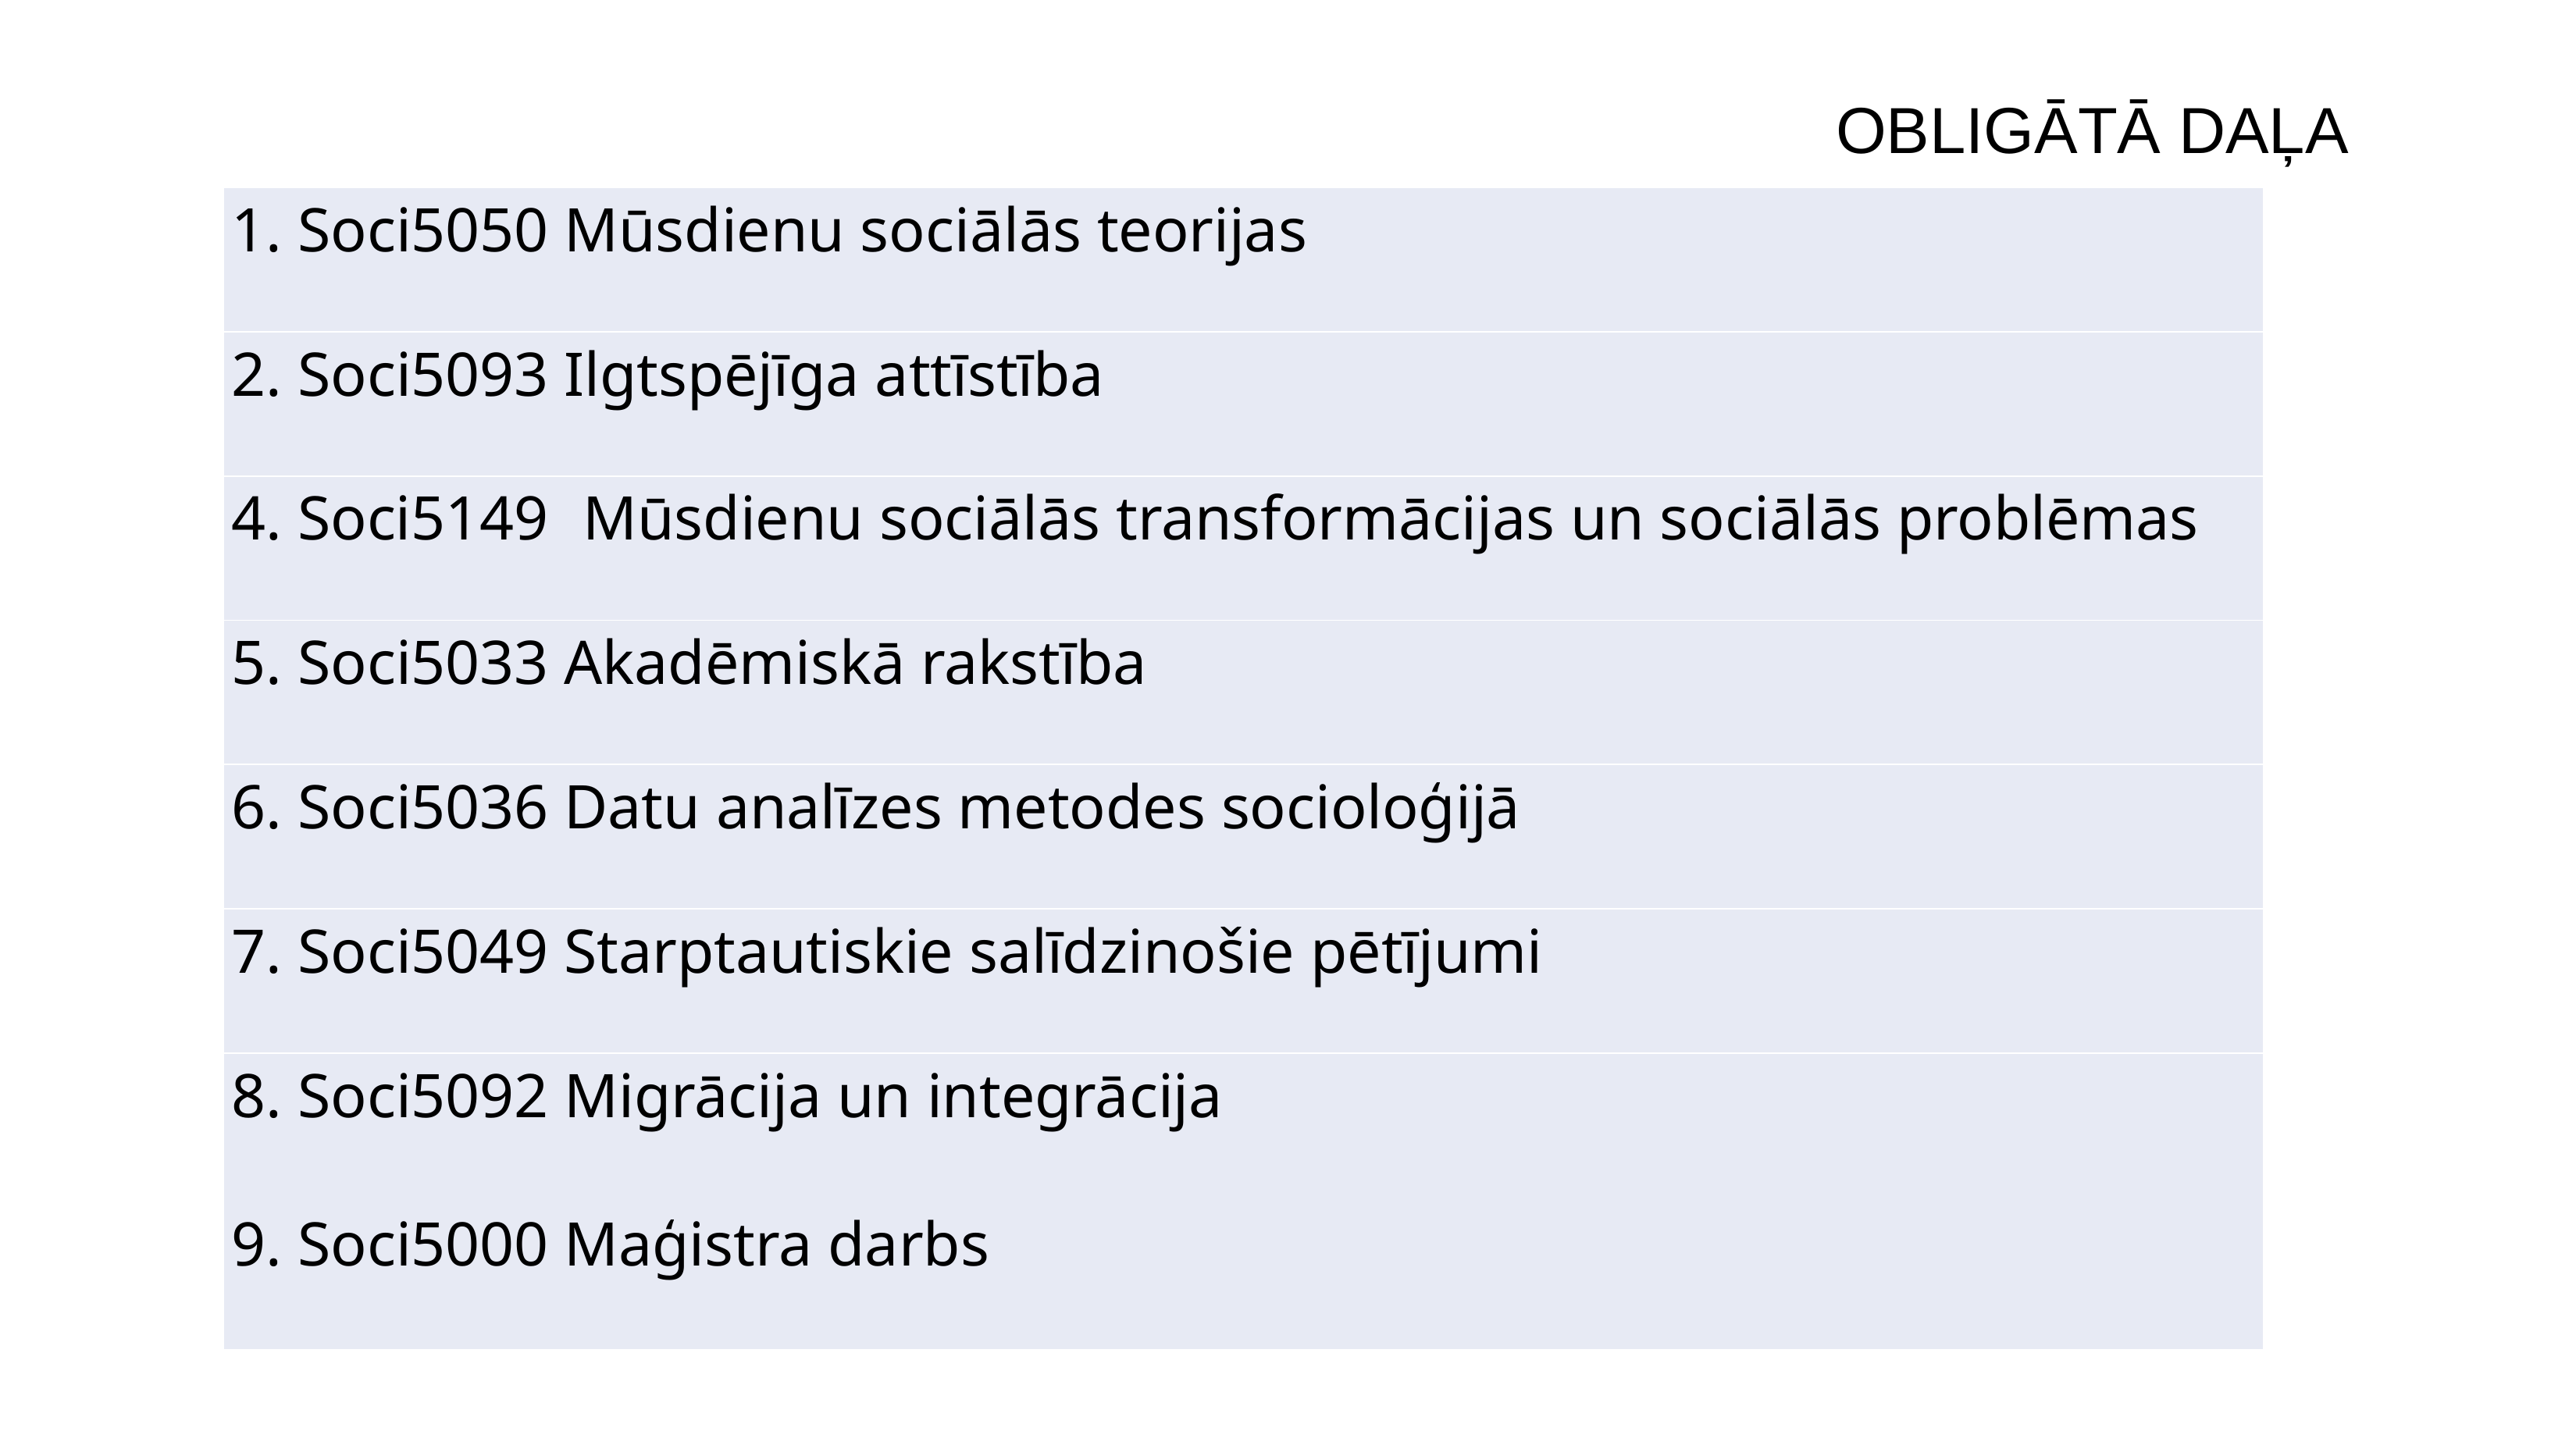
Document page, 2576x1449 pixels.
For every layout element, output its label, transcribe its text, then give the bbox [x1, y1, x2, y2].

table_cell 7. Soci5049 Starptautiskie salīdzinošie pētījumi [224, 910, 2263, 1052]
table_cell 6. Soci5036 Datu analīzes metodes socioloģijā [224, 765, 2263, 908]
table_header 1. Soci5050 Mūsdienu sociālās teorijas [224, 188, 2263, 331]
table_cell 2. Soci5093 Ilgtspējīga attīstība [224, 333, 2263, 475]
table_cell 8. Soci5092 Migrācija un integrācija 9. Soci5000 Maģistra darbs [224, 1054, 2263, 1349]
table_cell 5. Soci5033 Akadēmiskā rakstība [224, 621, 2263, 764]
text_box OBLIGĀTĀ DAĻA [1824, 82, 2430, 173]
table_cell 4. Soci5149 Mūsdienu sociālās transformācijas un sociālās problēmas [224, 477, 2263, 620]
